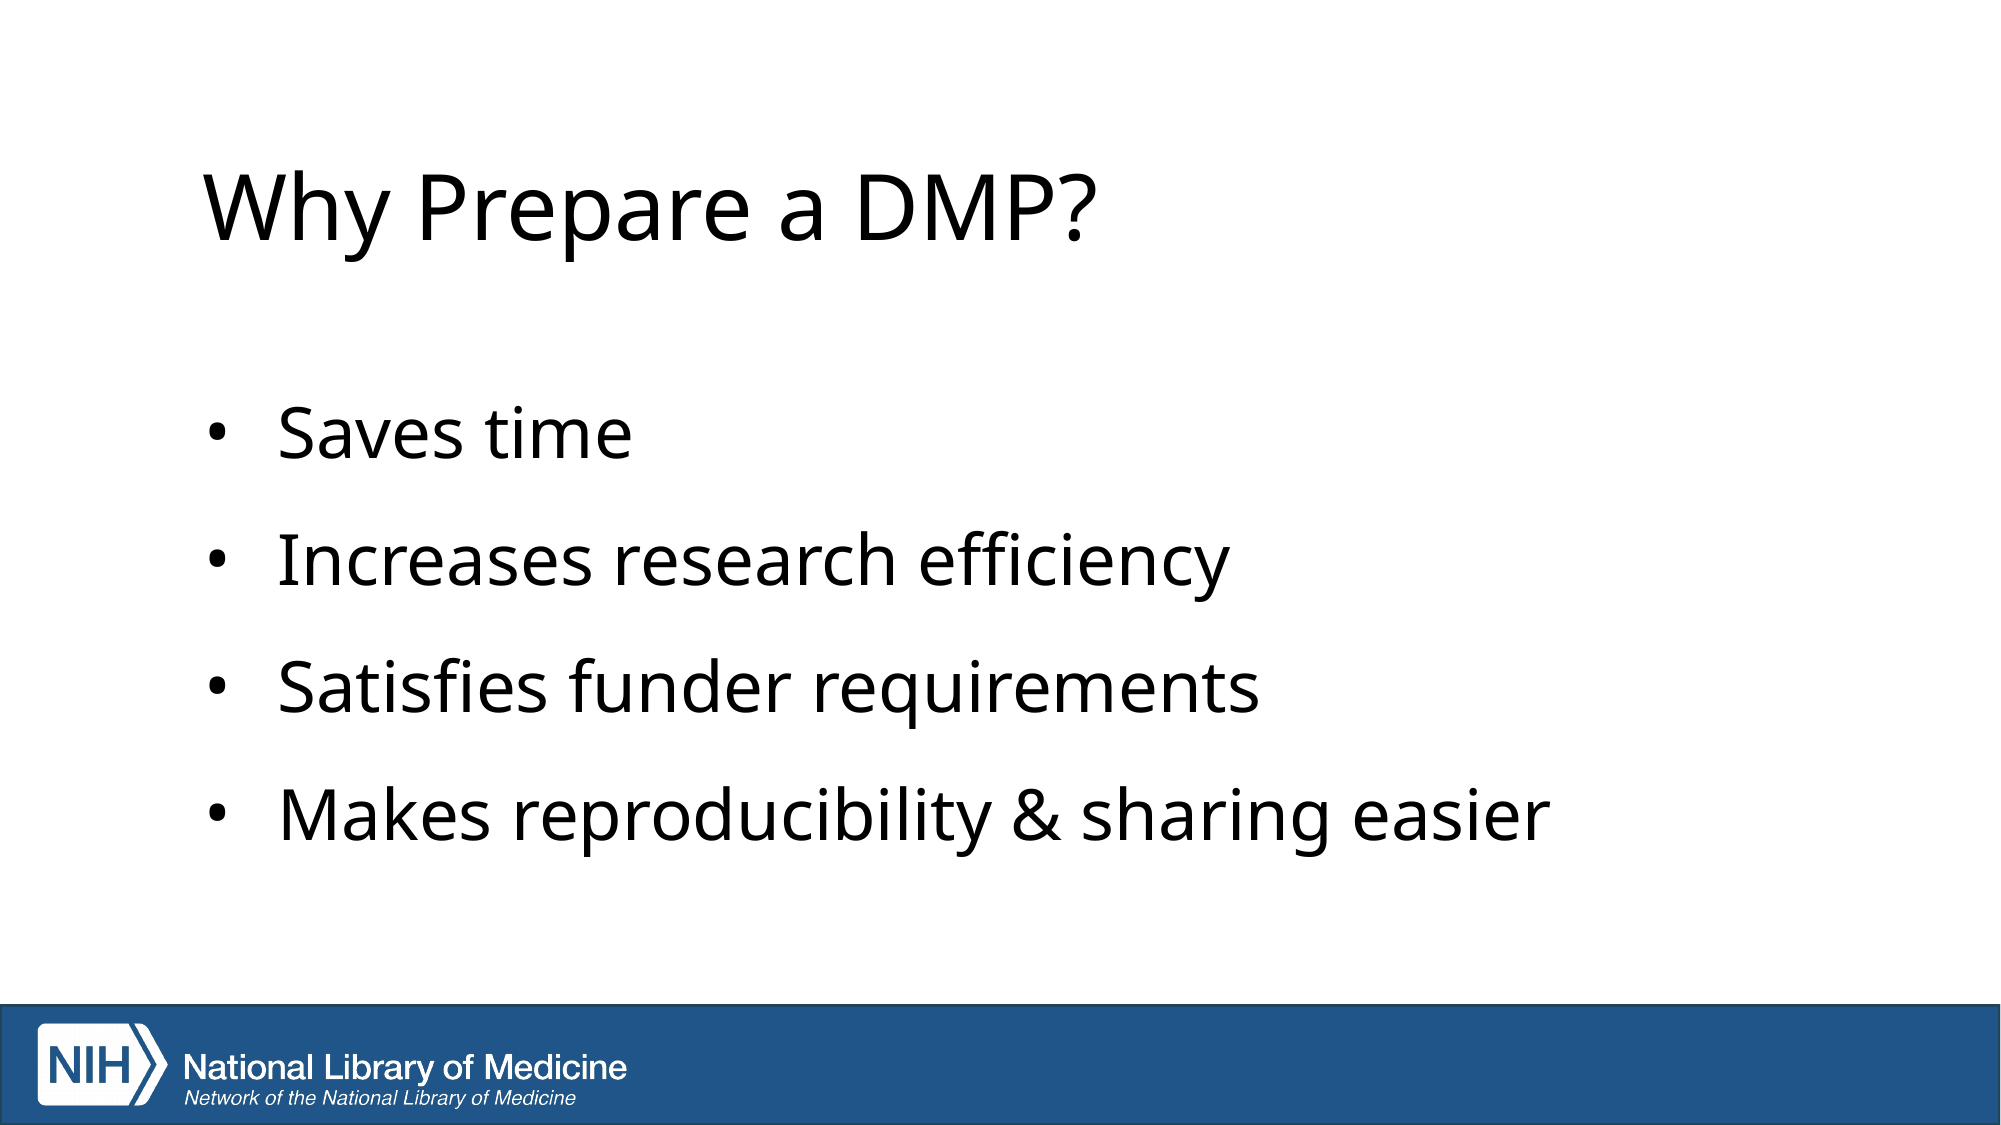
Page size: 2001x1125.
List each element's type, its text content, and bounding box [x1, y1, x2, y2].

title Why Prepare a DMP? [187, 99, 1808, 323]
picture [37, 1023, 627, 1118]
list Saves time Increases research efficiency Satisfies funder requirements Makes reproducibility & sharing easier [187, 337, 1808, 1000]
